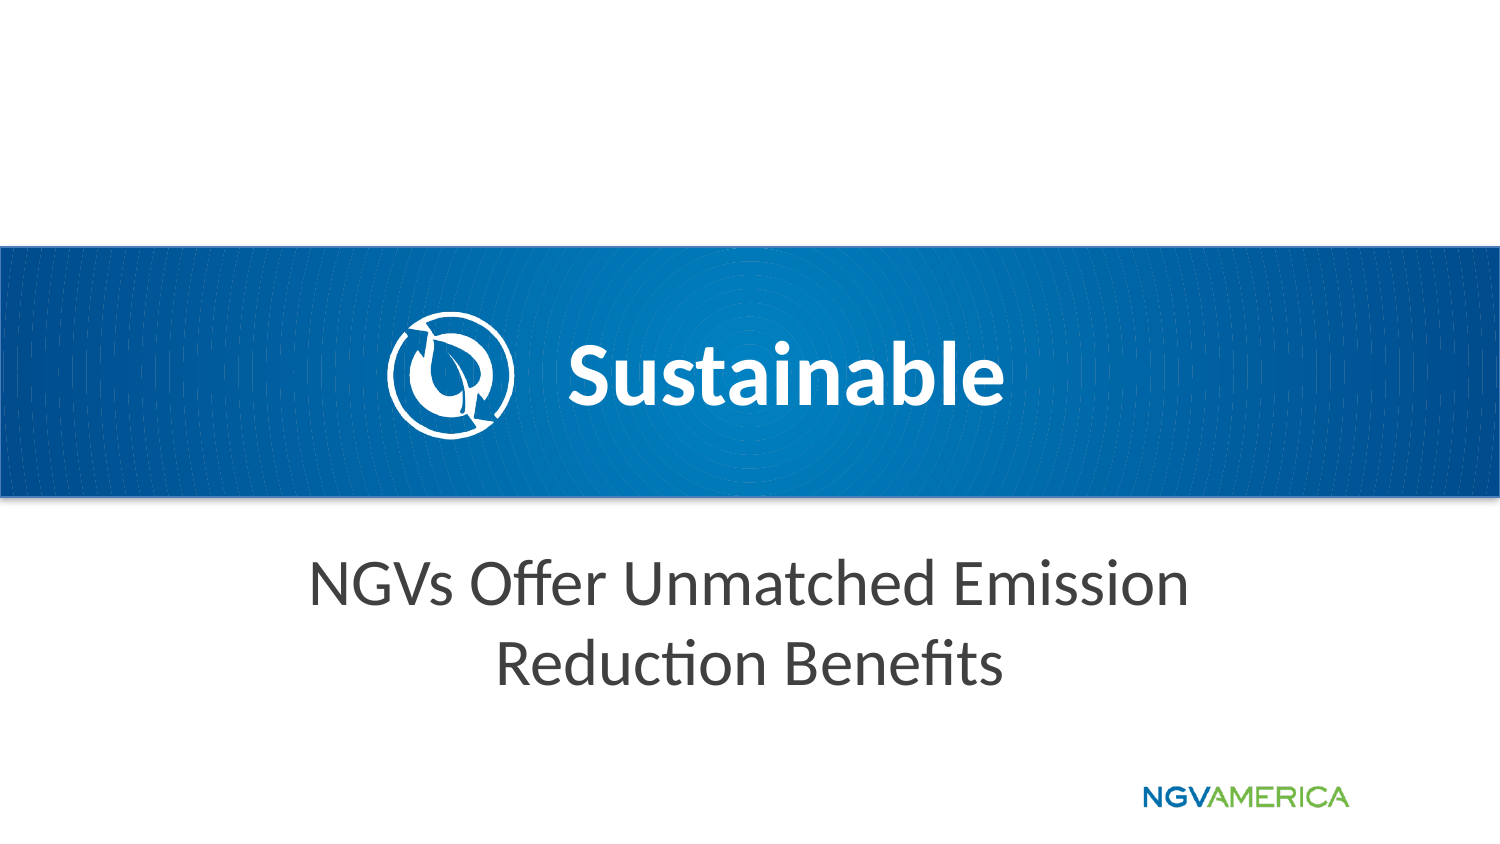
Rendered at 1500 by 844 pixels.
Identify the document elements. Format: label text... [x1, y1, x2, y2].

picture [1142, 784, 1350, 810]
text_box Sustainable [187, 278, 1388, 460]
text_box [0, 246, 1500, 498]
picture [374, 296, 526, 452]
subtitle NGVs Offer Unmatched Emission Reduction Benefits [225, 531, 1275, 747]
